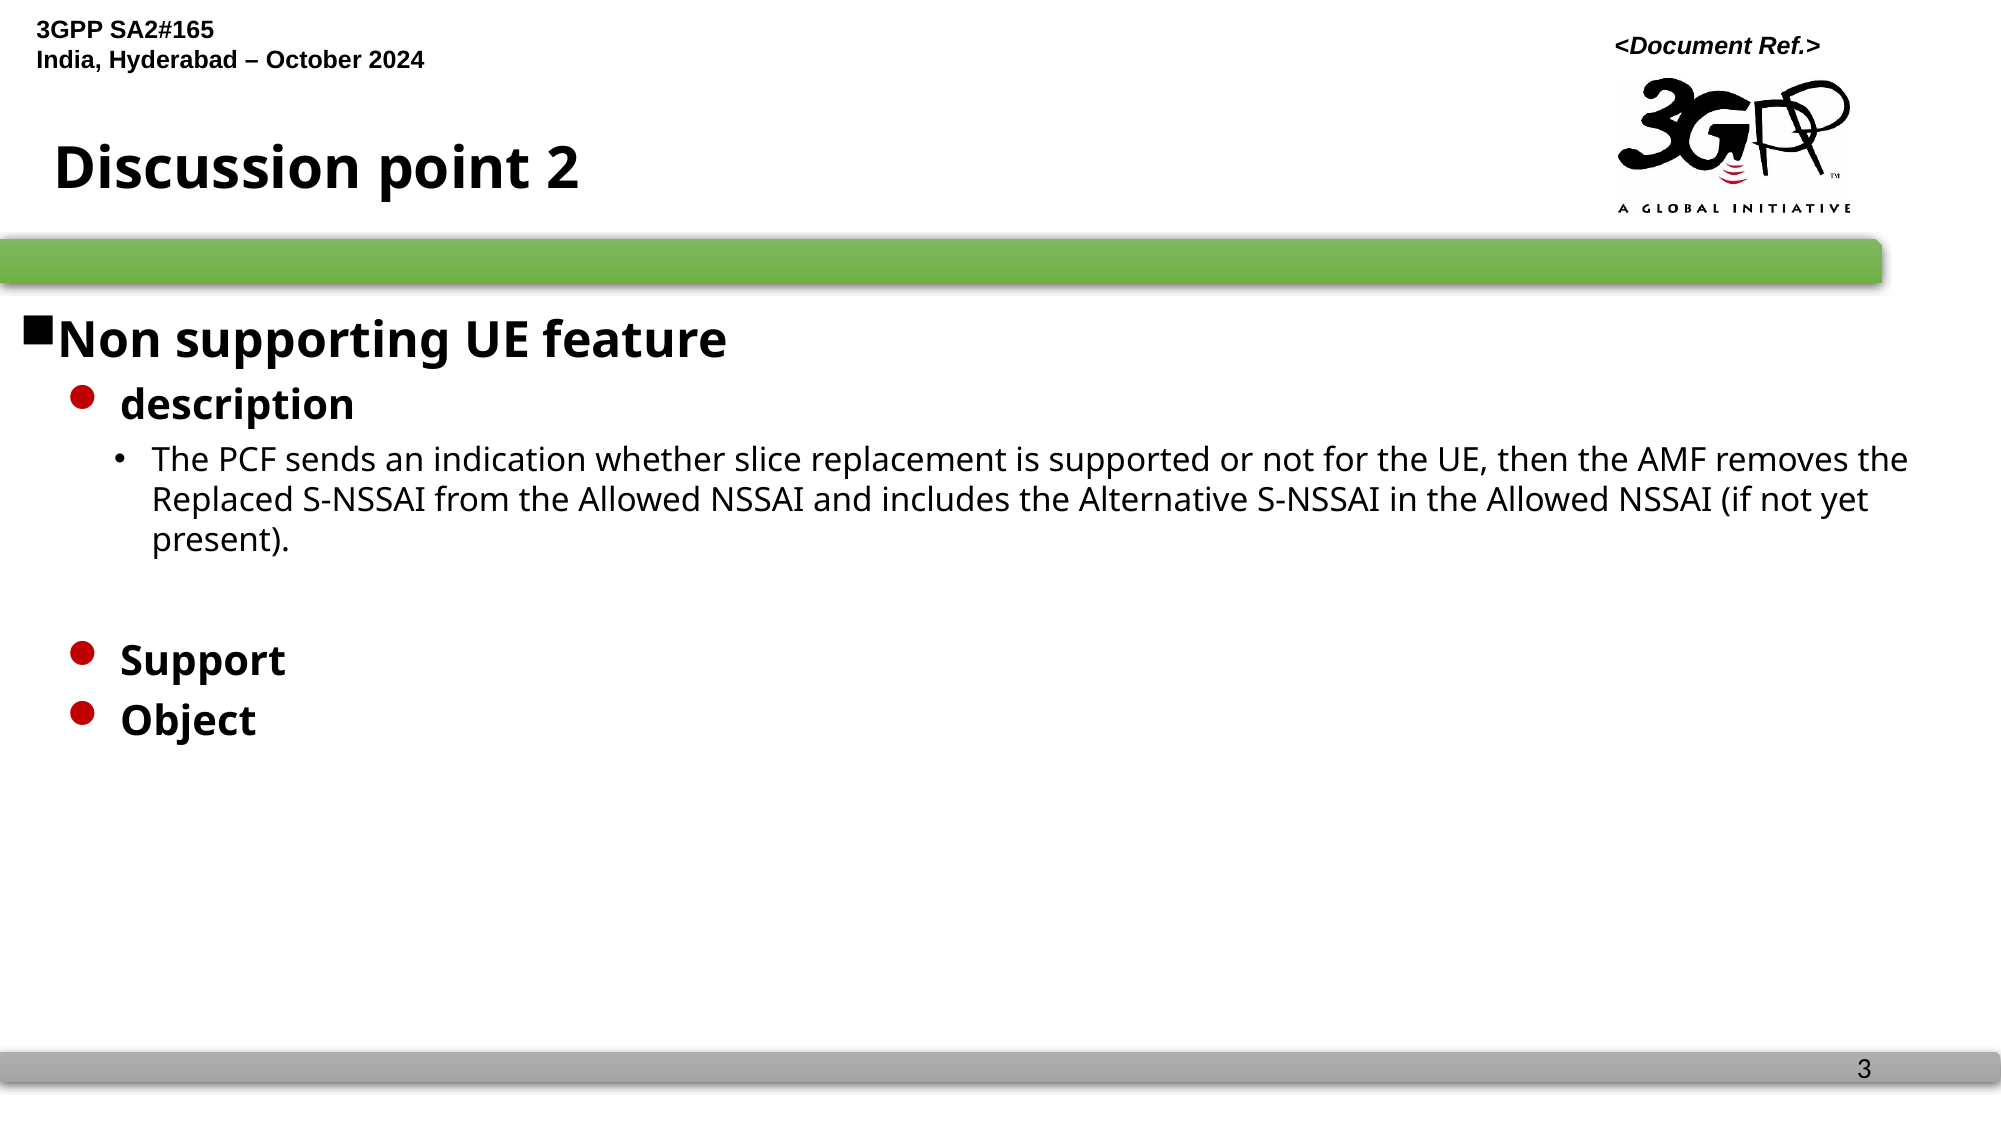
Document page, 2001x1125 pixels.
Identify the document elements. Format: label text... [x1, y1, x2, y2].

picture [1618, 78, 1850, 96]
list Non supporting UE feature description The PCF sends an indication whether slice replacement is supported or not for the UE, then the AMF removes the Replaced S-NSSAI from the Allowed NSSAI and includes the Alternative S-NSSAI in the Allowed NSSAI (if not yet present). Support Object [19, 307, 1981, 1049]
title Discussion point 2 [53, 96, 1865, 222]
